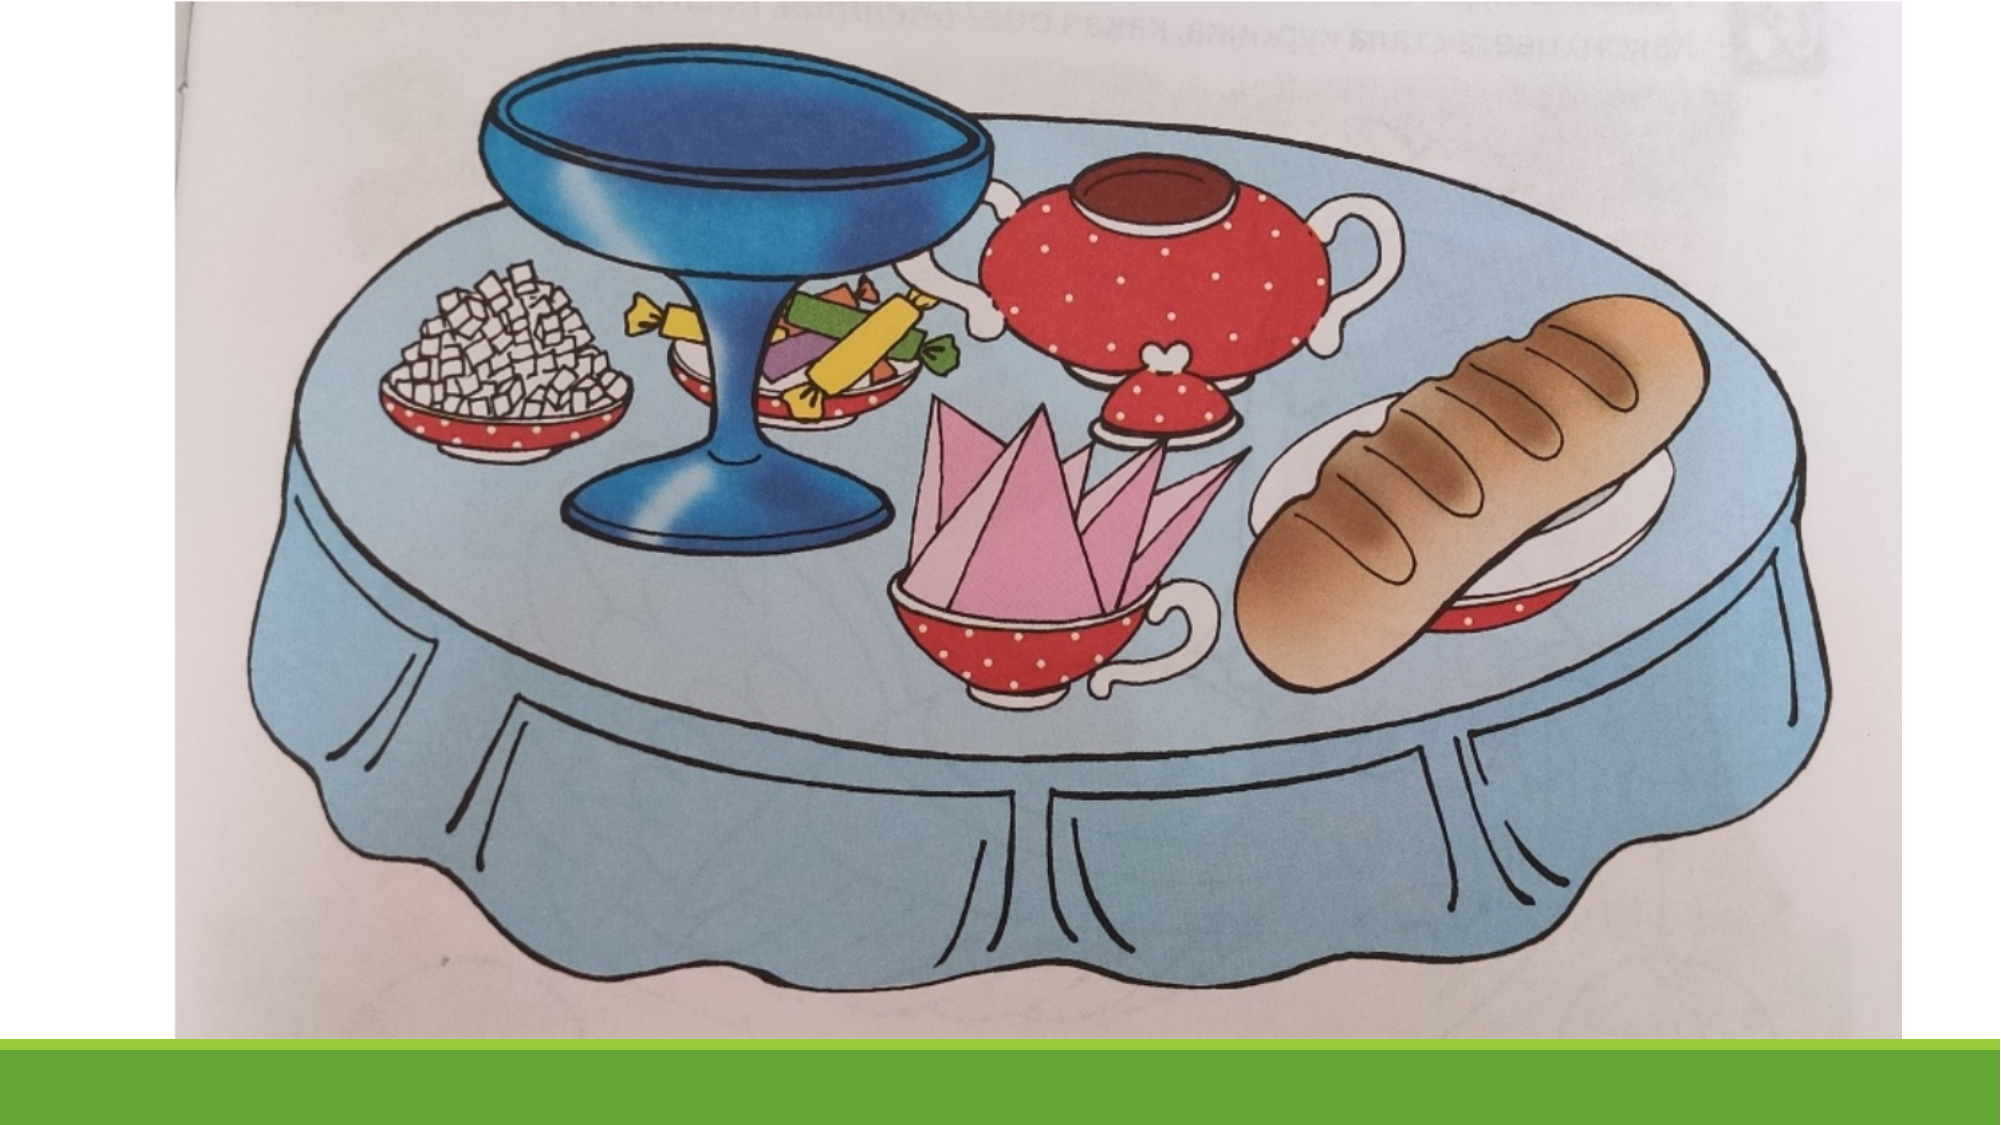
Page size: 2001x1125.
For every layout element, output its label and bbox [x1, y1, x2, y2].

list [518, 0, 1559, 1125]
picture [177, 2, 518, 1037]
picture [1559, 2, 1902, 1037]
